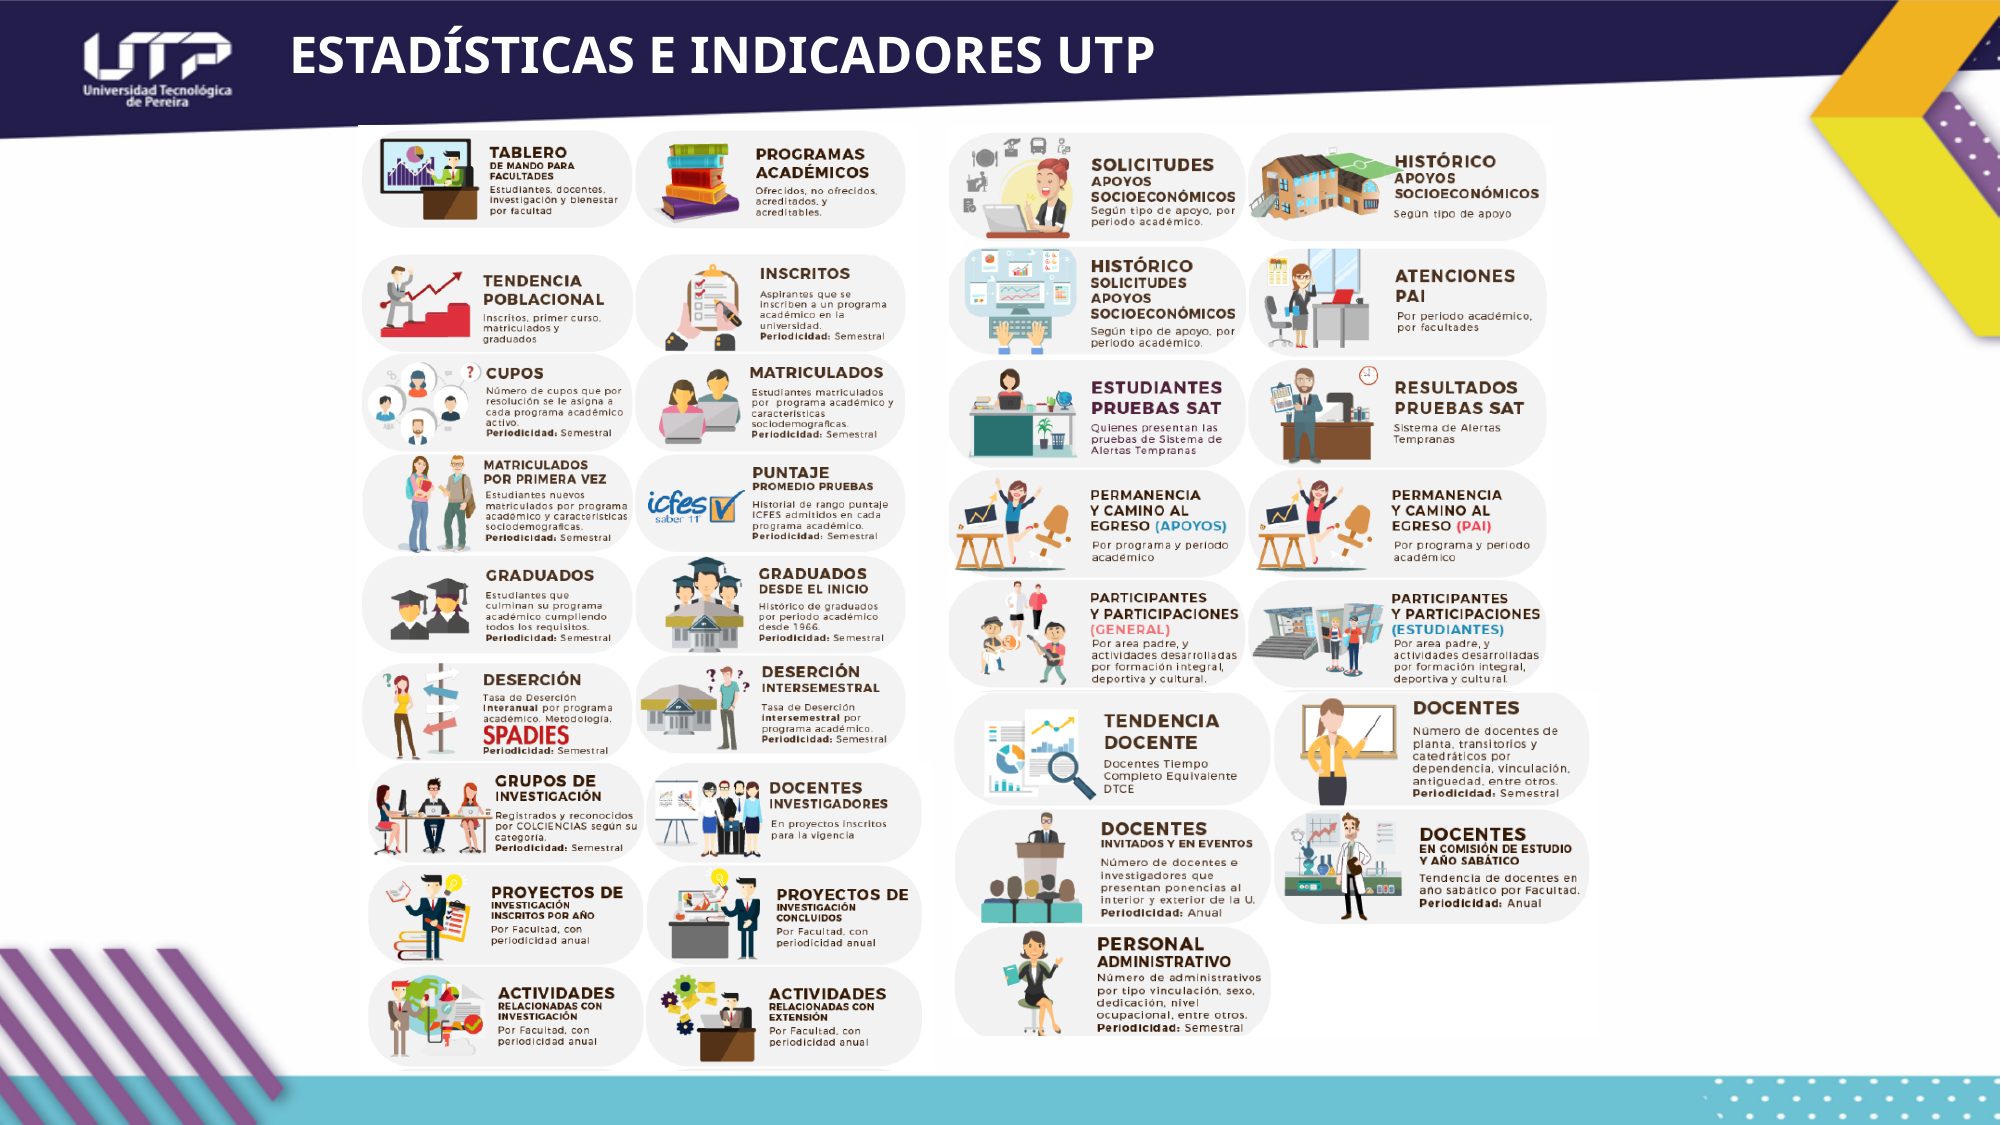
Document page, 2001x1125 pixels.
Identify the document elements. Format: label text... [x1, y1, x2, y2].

picture [0, 0, 2000, 1125]
title ESTADÍSTICAS E INDICADORES UTP [274, 21, 1625, 92]
